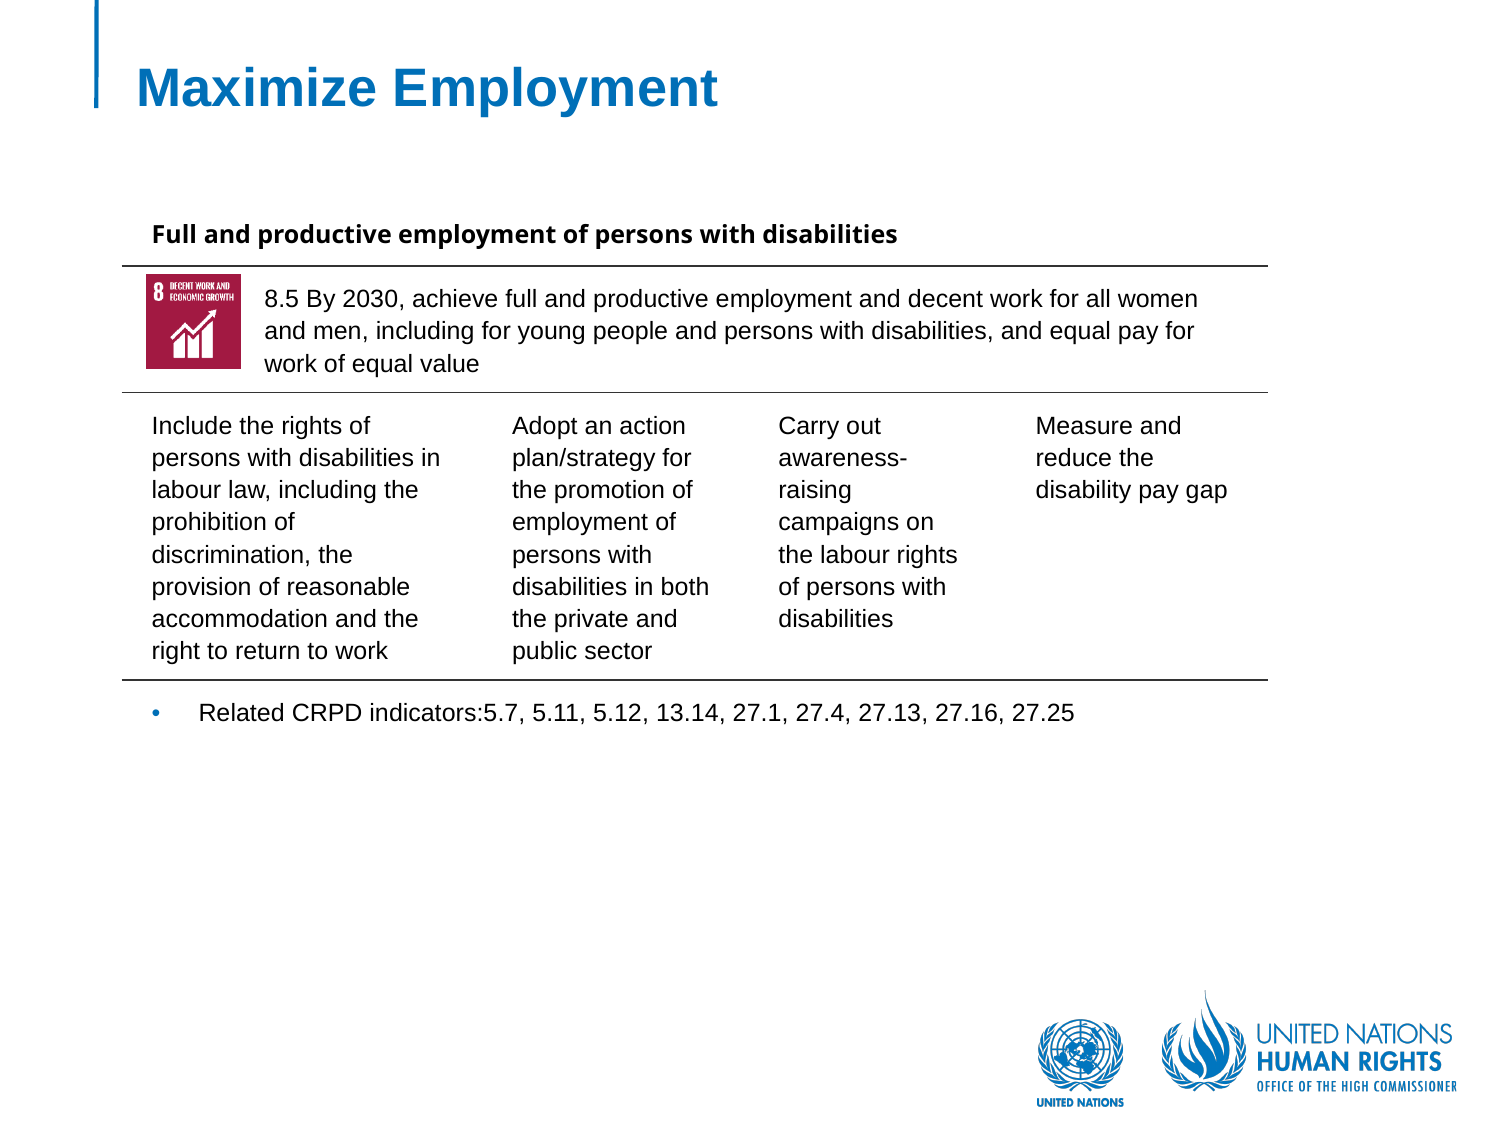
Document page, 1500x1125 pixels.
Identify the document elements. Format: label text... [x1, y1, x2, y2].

table_header Full and productive employment of persons with disabilities [122, 197, 1268, 265]
table_cell 8.5 By 2030, achieve full and productive employment and decent work for all women and men, including for young people and persons with disabilities, and equal pay for work of equal value [122, 267, 1268, 392]
picture [146, 273, 241, 369]
table_cell Carry out awareness-raising campaigns on the labour rights of persons with disabilities [748, 393, 1006, 679]
table_cell Related CRPD indicators:5.7, 5.11, 5.12, 13.14, 27.1, 27.4, 27.13, 27.16, 27.25 [122, 681, 1268, 742]
table_cell Measure and reduce the disability pay gap [1006, 393, 1268, 679]
picture [1037, 990, 1457, 1107]
title Maximize Employment [121, 45, 1363, 148]
table_cell Include the rights of persons with disabilities in labour law, including the prohibition of discrimination, the provision of reasonable accommodation and the right to return to work [122, 393, 482, 679]
table_cell Adopt an action plan/strategy for the promotion of employment of persons with disabilities in both the private and public sector [482, 393, 748, 679]
